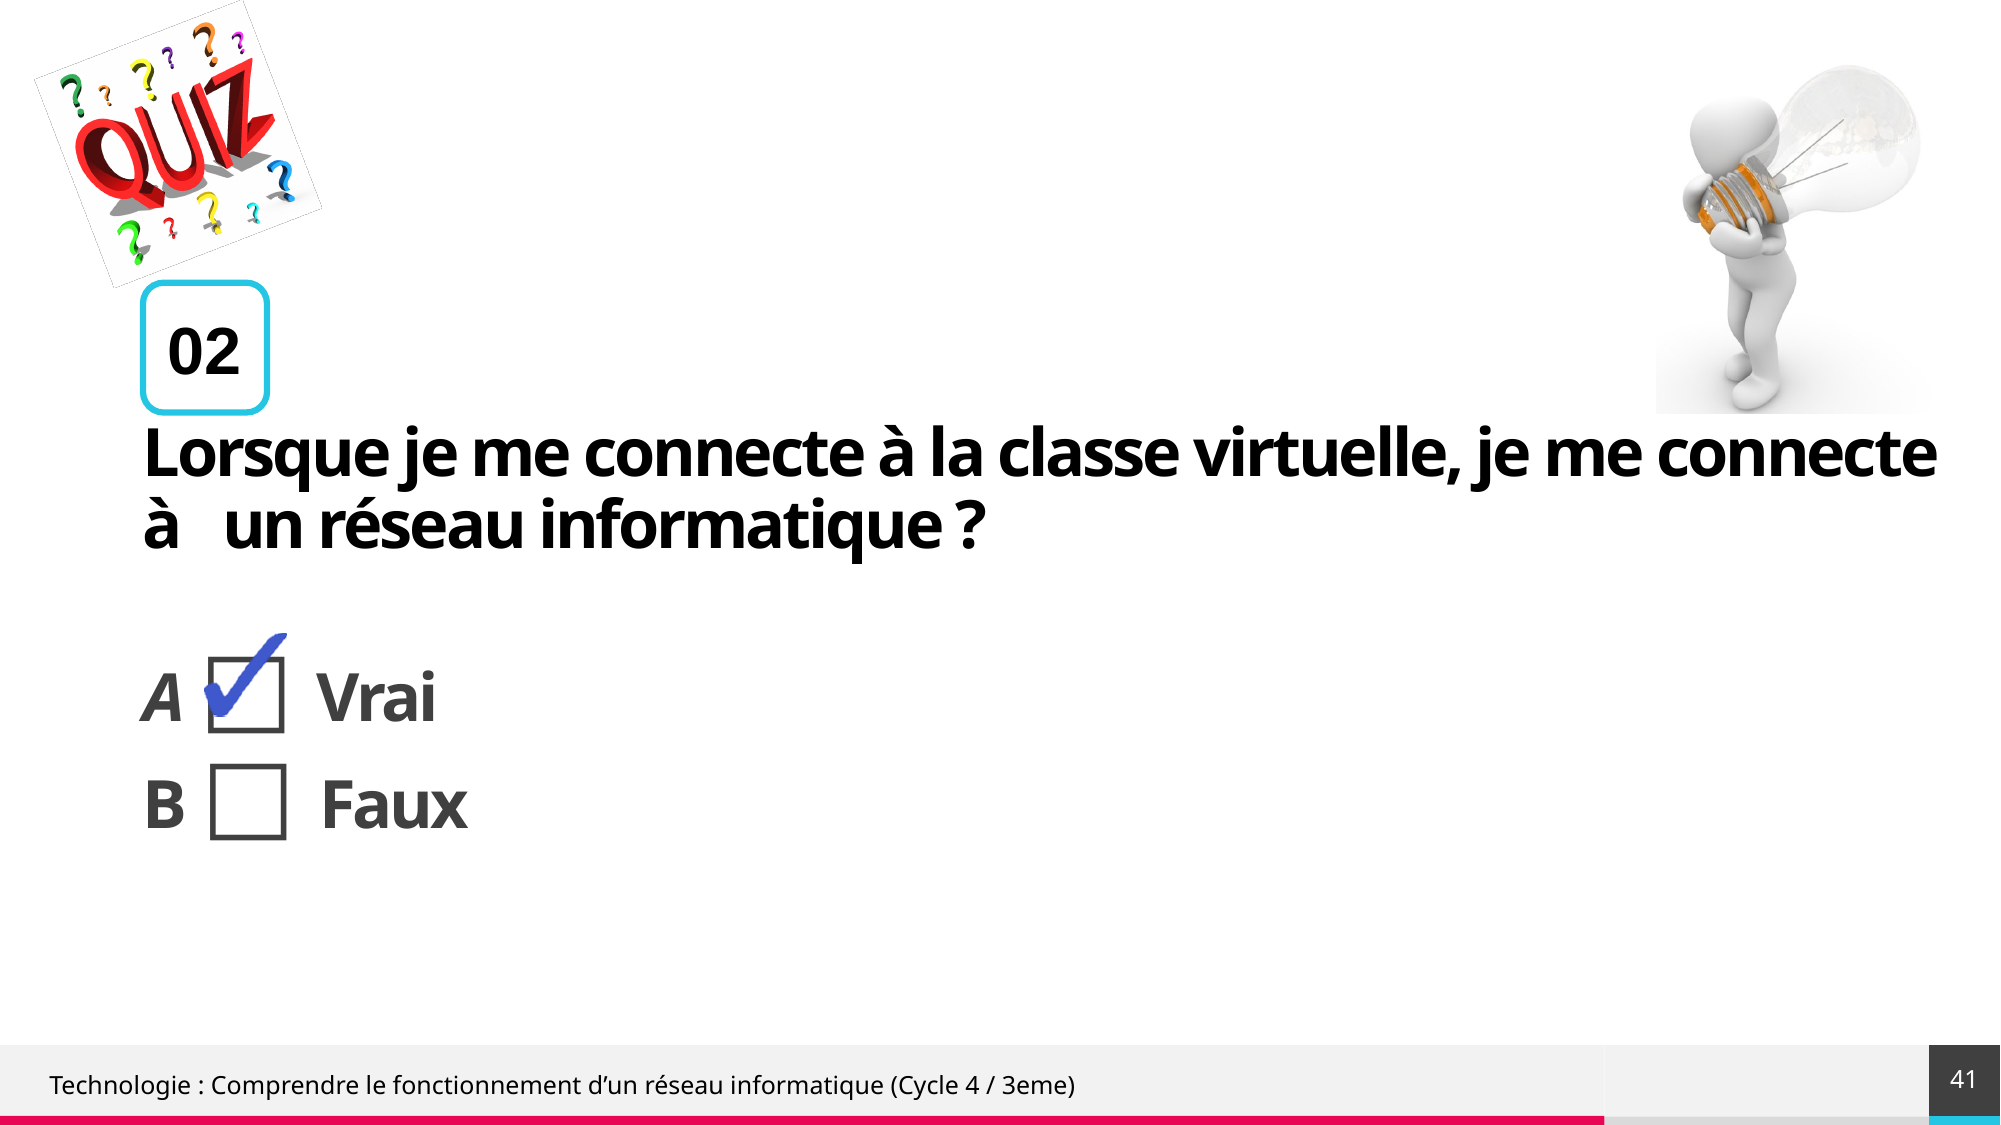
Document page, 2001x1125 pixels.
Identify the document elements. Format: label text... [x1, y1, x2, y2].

slide_number 41 [1929, 1045, 2000, 1116]
picture [35, 0, 322, 287]
picture [1656, 59, 1932, 415]
text_box 02 [141, 281, 269, 414]
title Lorsque je me connecte à la classe virtuelle, je me connecte à un réseau informatique ? A □ Vrai B □ Faux [142, 418, 1944, 931]
picture [204, 633, 287, 717]
text_box Technologie : Comprendre le fonctionnement d’un réseau informatique (Cycle 4 / 3eme) [34, 1062, 1558, 1108]
